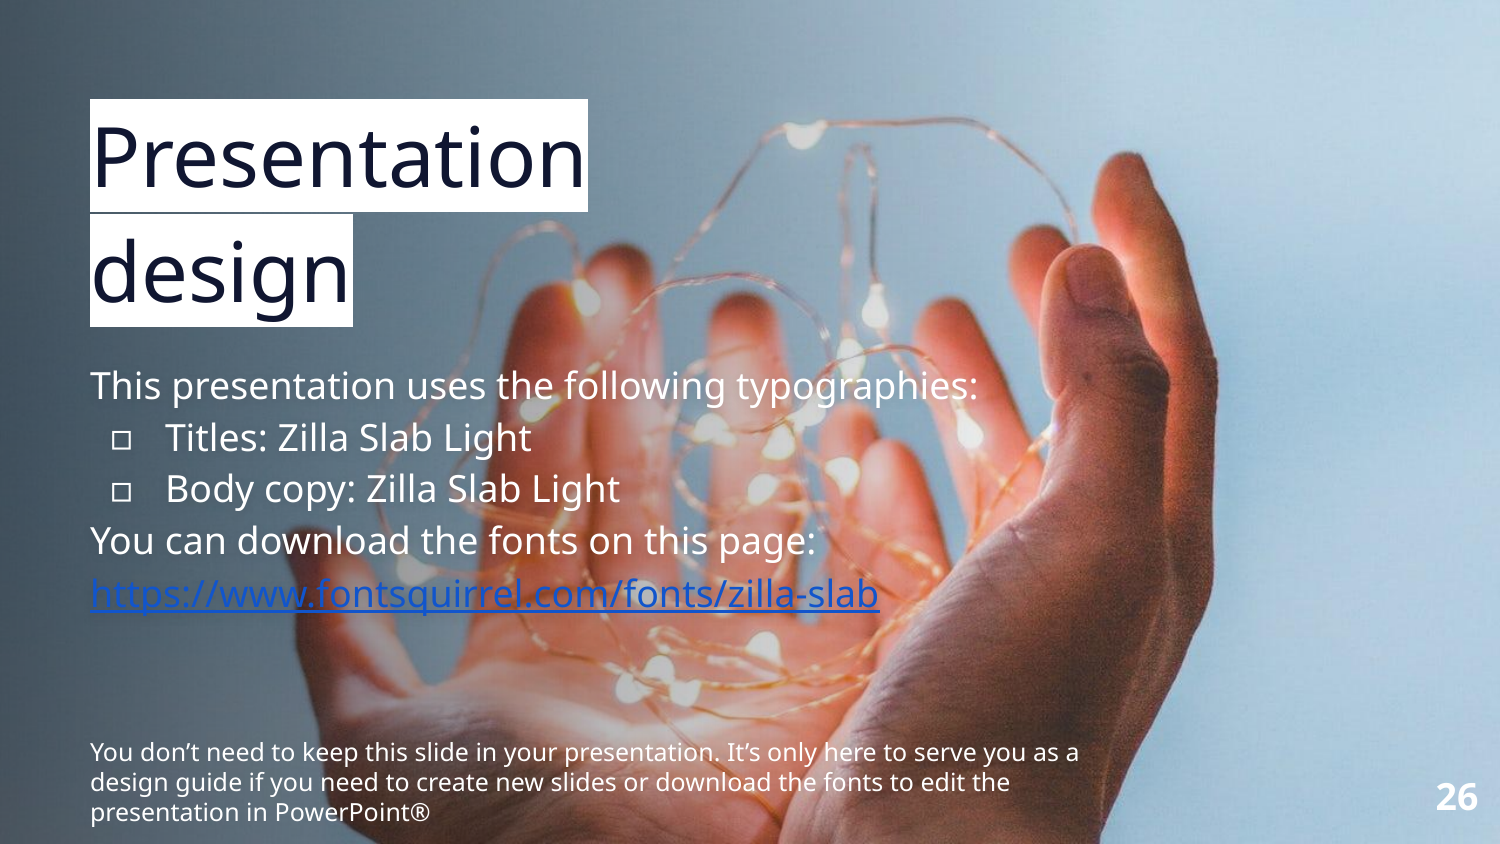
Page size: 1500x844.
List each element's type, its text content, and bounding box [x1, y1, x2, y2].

text_box You don’t need to keep this slide in your presentation. It’s only here to serve you as a design guide if you need to create new slides or download the fonts to edit the presentation in PowerPoint® [74, 721, 1152, 810]
picture [0, 0, 1500, 844]
list This presentation uses the following typographies: Titles: Zilla Slab Light Body copy: Zilla Slab Light You can download the fonts on this page: https://www.fontsquirrel.com/fonts/zilla-slab [75, 346, 1152, 698]
slide_number ‹#› [1407, 752, 1494, 844]
title Presentation design [75, 0, 750, 335]
